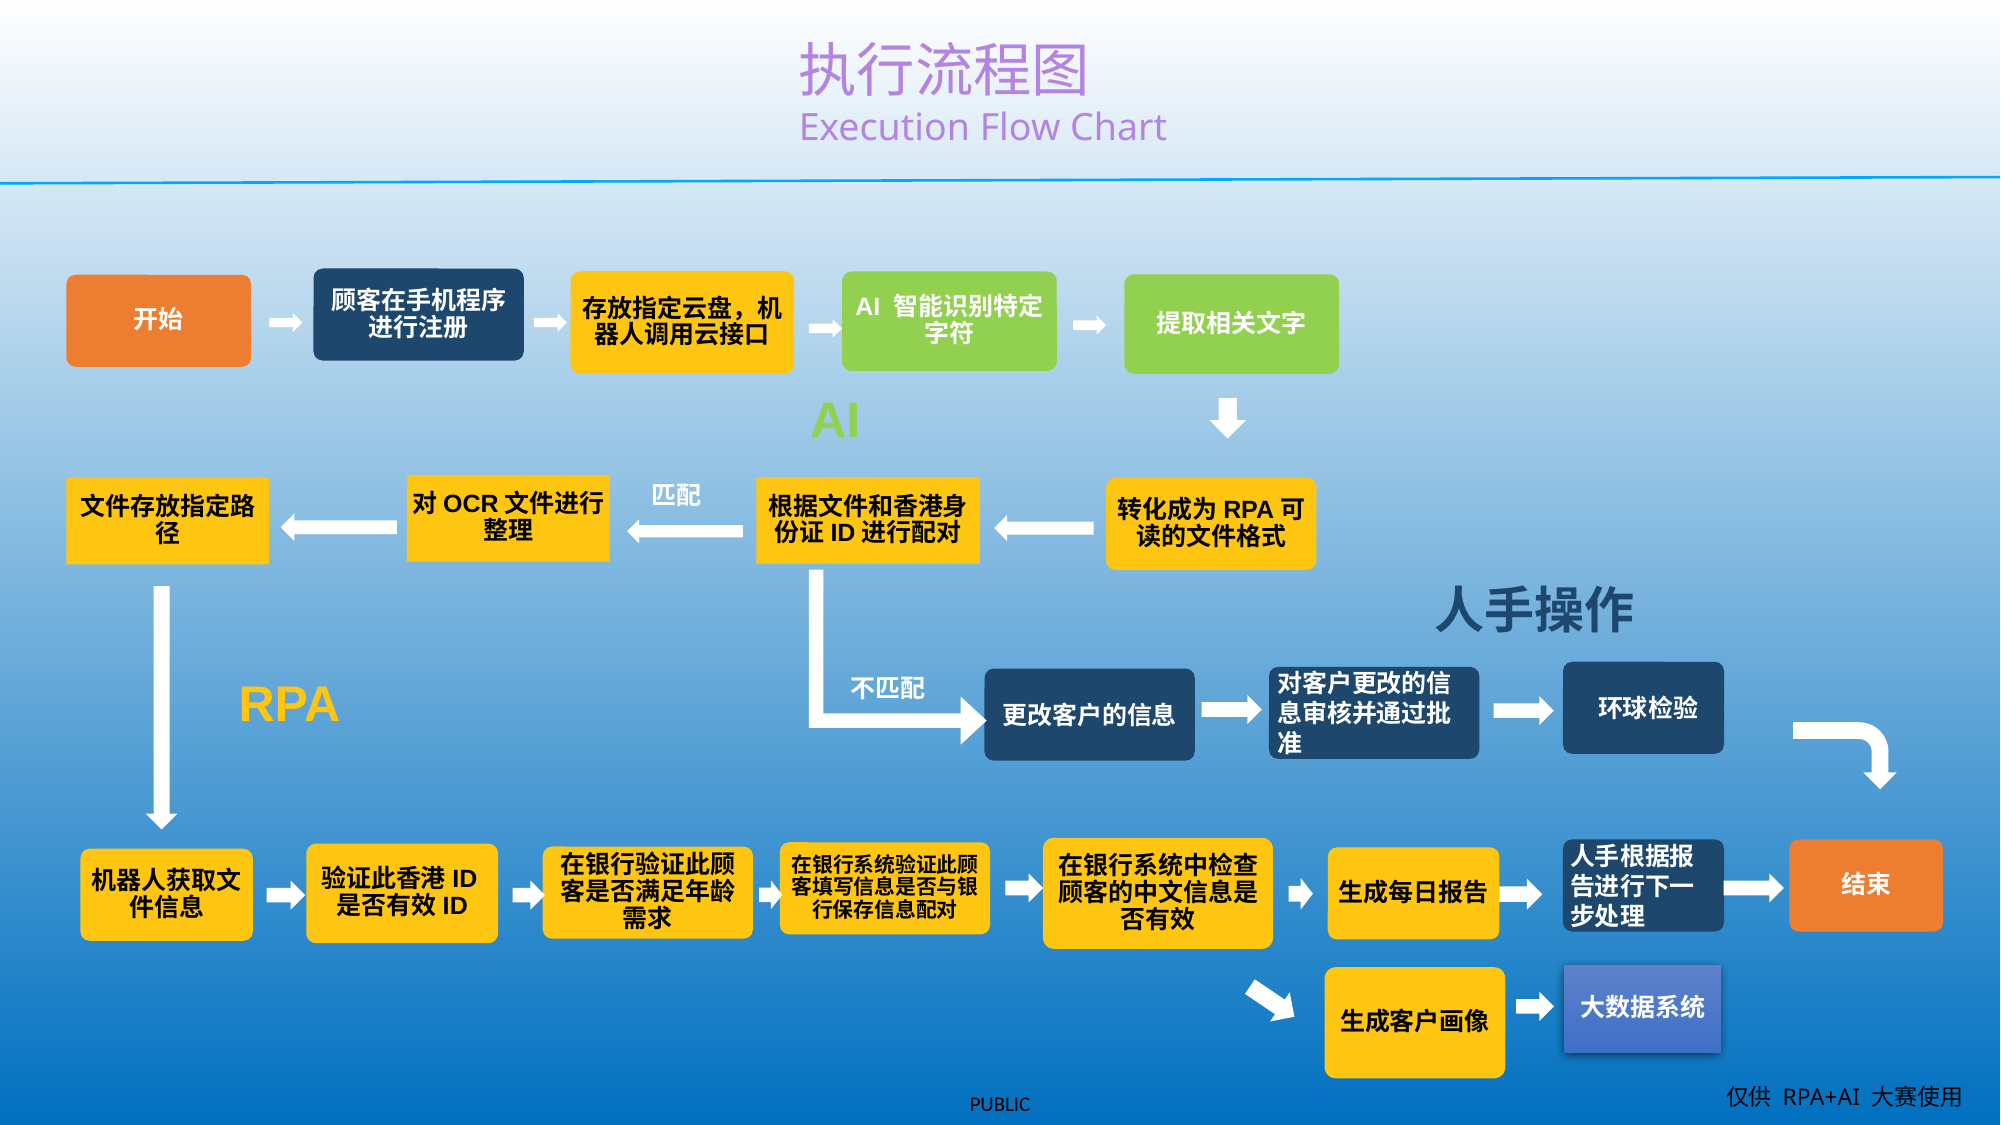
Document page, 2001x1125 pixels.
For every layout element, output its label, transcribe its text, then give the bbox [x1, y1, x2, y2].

text_box [1200, 692, 1264, 727]
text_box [0, 177, 2000, 184]
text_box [1562, 661, 1725, 754]
text_box [1206, 397, 1249, 440]
text_box [532, 310, 569, 335]
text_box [1106, 477, 1317, 570]
text_box [807, 568, 984, 747]
text_box 对OCR文件进行整理 [406, 474, 610, 562]
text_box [1789, 839, 1944, 932]
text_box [313, 268, 524, 361]
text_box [306, 843, 499, 944]
text_box [1515, 989, 1556, 1024]
text_box [1287, 875, 1315, 913]
text_box [758, 877, 779, 913]
text_box 文件存放指定路径 [66, 477, 270, 565]
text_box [66, 274, 252, 367]
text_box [94, 514, 600, 1007]
text_box 人手操作 [1419, 570, 1697, 646]
text_box 执行流程图 Execution Flow Chart [783, 25, 1223, 156]
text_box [1269, 666, 1480, 759]
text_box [1042, 837, 1274, 949]
text_box [1725, 870, 1786, 906]
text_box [984, 668, 1195, 761]
text_box [1004, 870, 1042, 906]
text_box [1500, 876, 1544, 913]
text_box AI [795, 380, 905, 456]
text_box 大数据系统 [1564, 965, 1721, 1053]
text_box [807, 316, 841, 341]
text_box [1327, 847, 1500, 940]
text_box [1562, 839, 1725, 932]
text_box [1071, 313, 1108, 338]
text_box 仅供 RPA+AI 大赛使用 [1711, 1075, 1979, 1118]
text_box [1124, 274, 1340, 374]
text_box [570, 271, 795, 374]
text_box [625, 517, 744, 546]
text_box [1792, 721, 1900, 791]
text_box [1243, 977, 1296, 1023]
text_box 不匹配 [835, 665, 980, 711]
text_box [80, 848, 253, 941]
text_box [1492, 693, 1556, 728]
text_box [542, 846, 753, 939]
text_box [779, 842, 991, 935]
text_box [268, 310, 304, 335]
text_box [1324, 967, 1506, 1079]
text_box 匹配 [636, 472, 747, 517]
text_box [992, 512, 1095, 544]
text_box 根据文件和香港身份证ID进行配对 [756, 477, 980, 564]
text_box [841, 271, 1057, 371]
